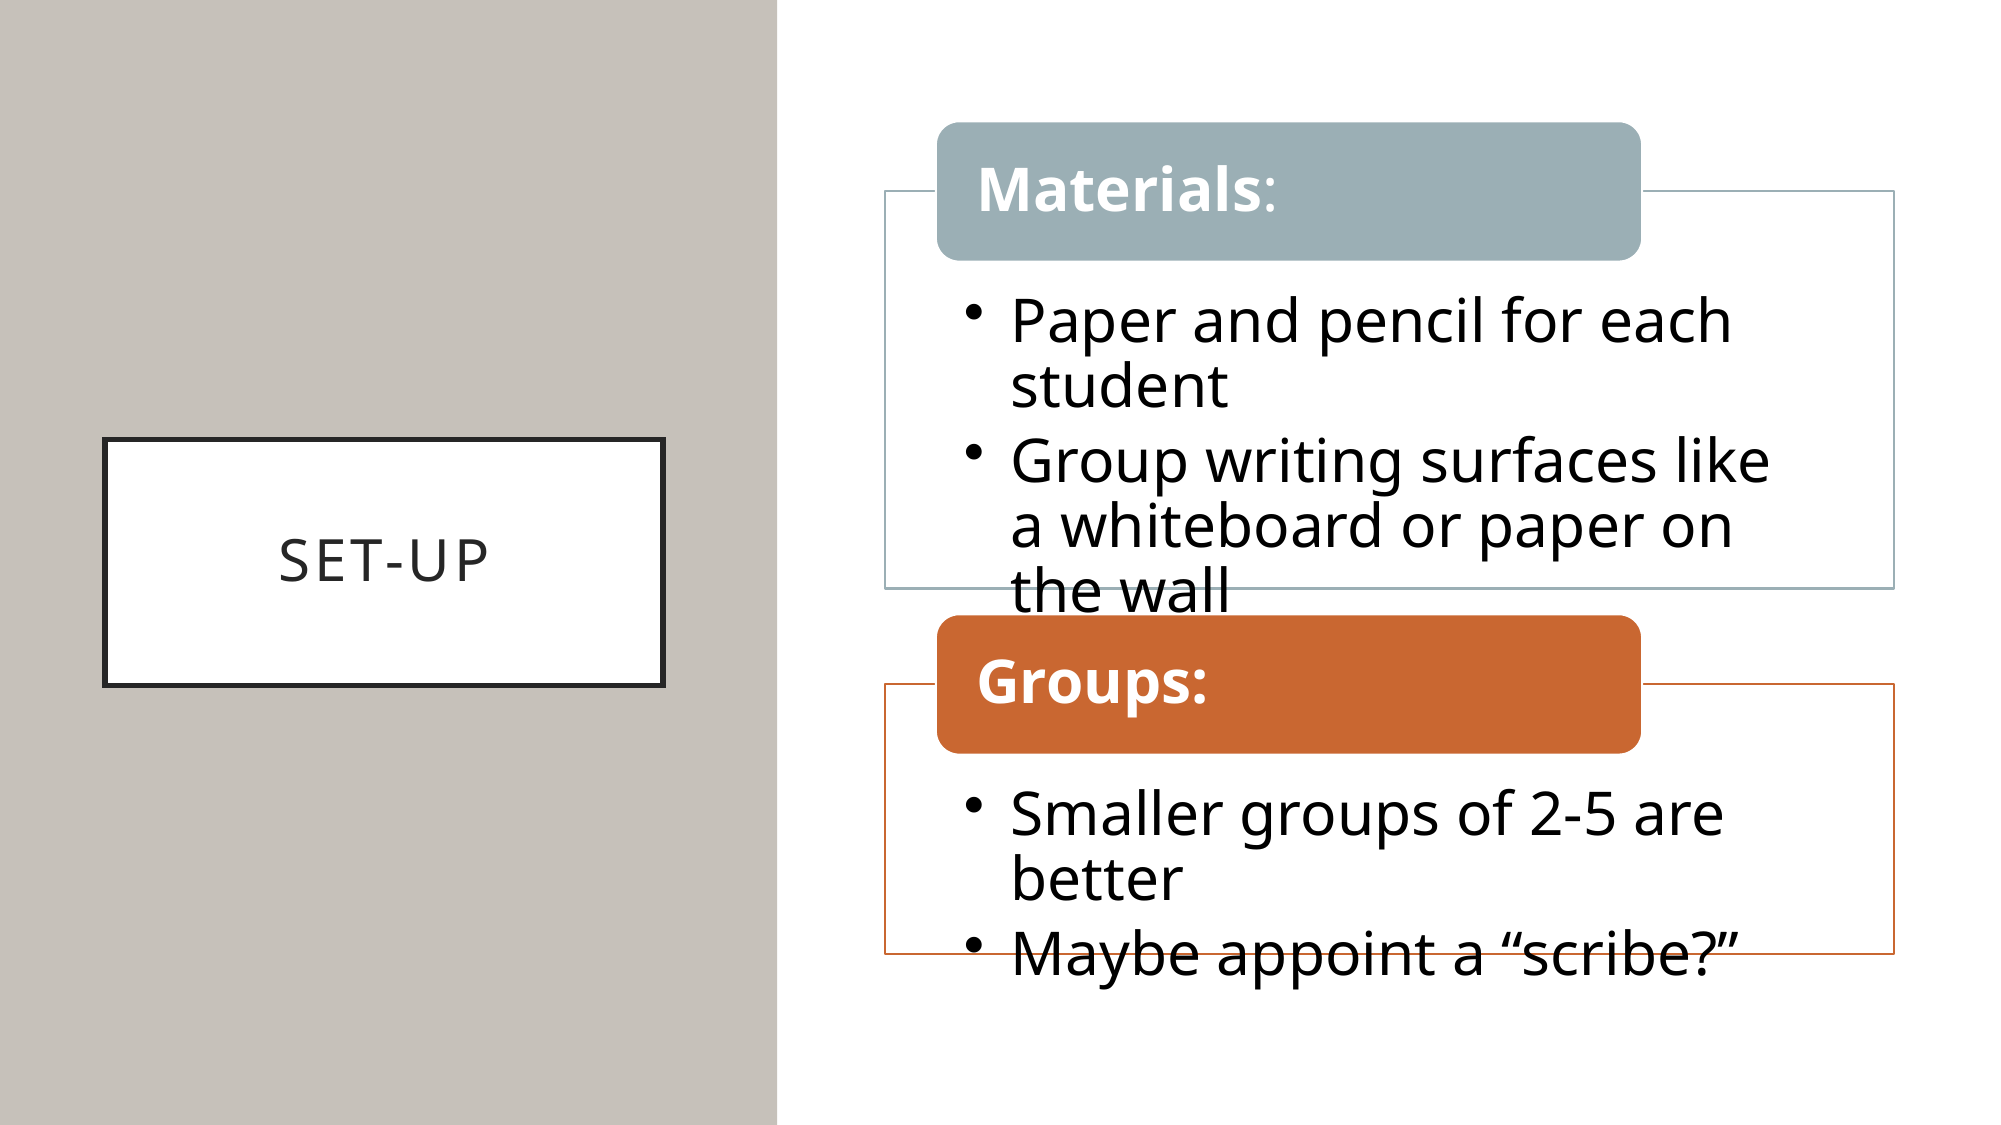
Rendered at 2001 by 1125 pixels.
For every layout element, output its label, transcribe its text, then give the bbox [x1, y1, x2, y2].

title Set-up [102, 437, 666, 688]
text_box [779, 0, 2000, 1125]
text_box [0, 0, 778, 1125]
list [885, 104, 1895, 971]
